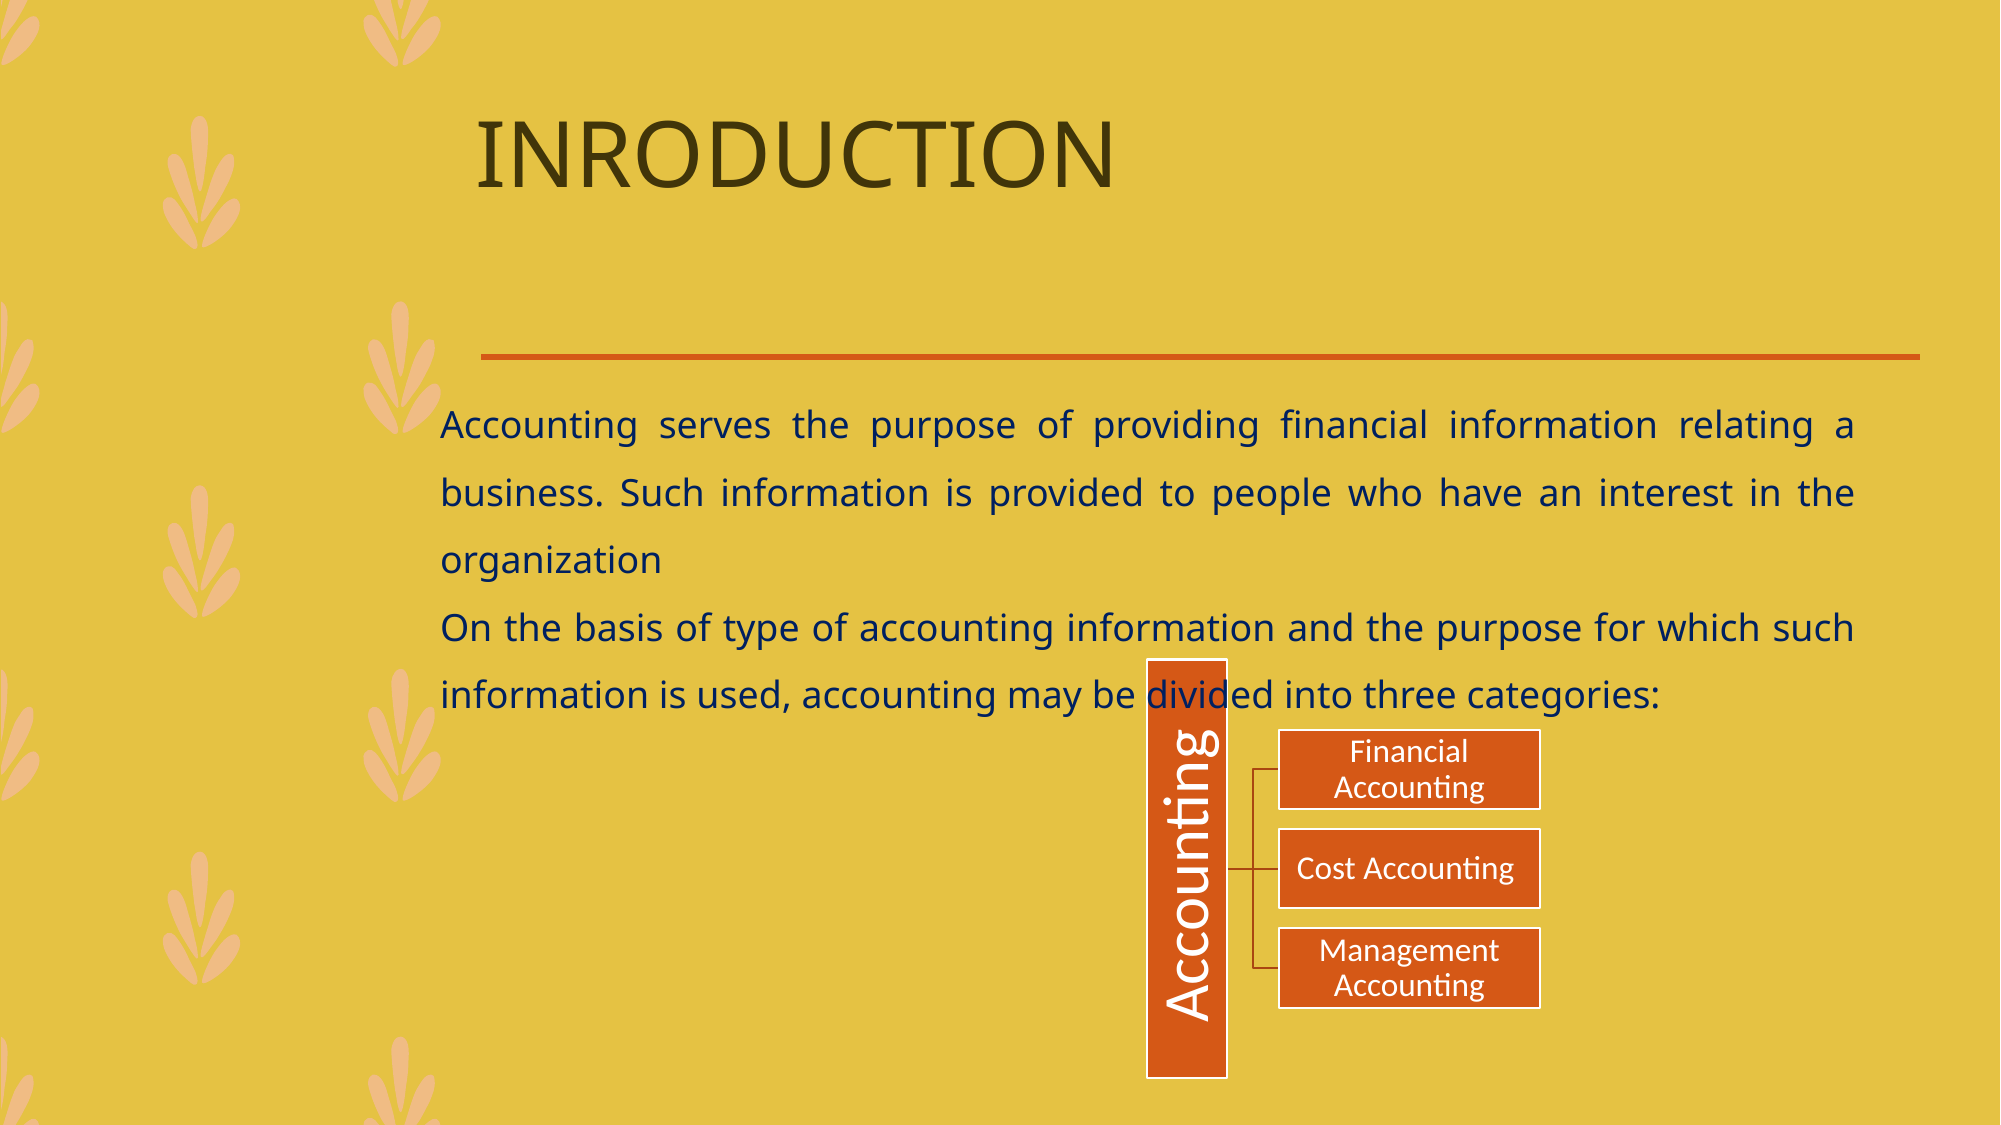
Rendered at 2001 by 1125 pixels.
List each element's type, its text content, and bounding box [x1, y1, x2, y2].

title INRODUCTION [460, 93, 1920, 350]
text_box Accounting serves the purpose of providing financial information relating a business. Such information is provided to people who have an interest in the organization On the basis of type of accounting information and the purpose for which such information is used, accounting may be divided into three categories: [425, 371, 1872, 724]
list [774, 659, 1913, 1079]
